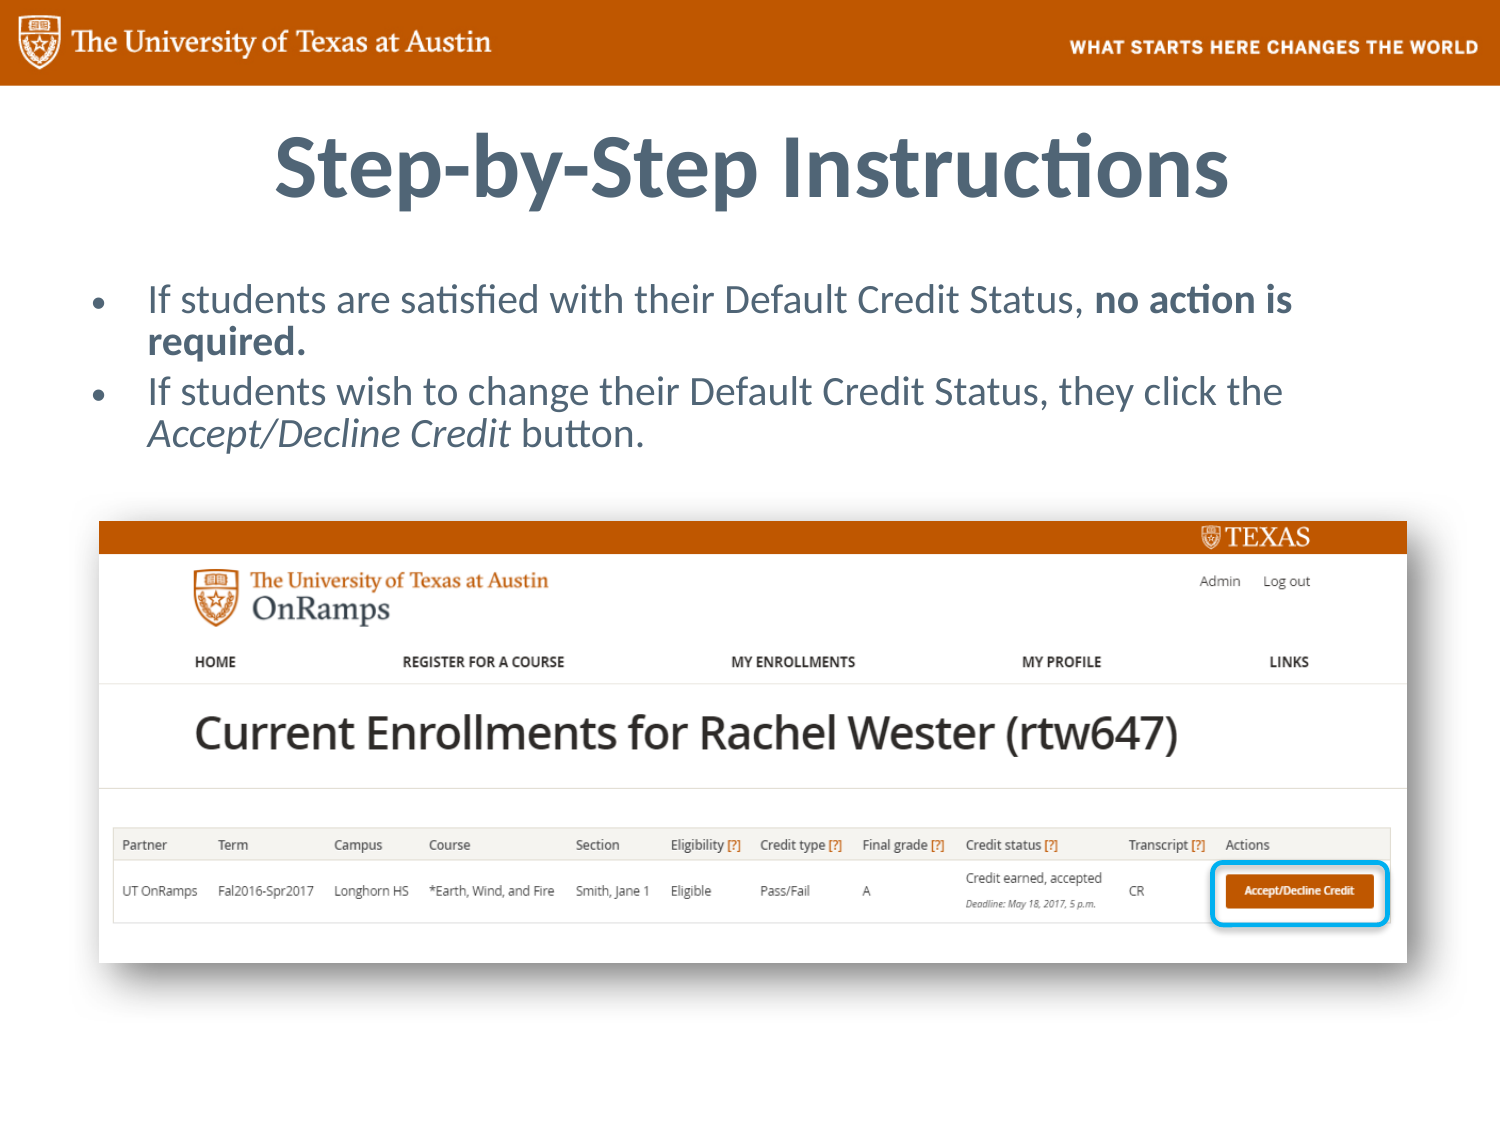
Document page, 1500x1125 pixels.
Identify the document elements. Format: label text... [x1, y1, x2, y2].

picture [0, 0, 1500, 1125]
title Step-by-Step Instructions [77, 99, 1428, 250]
list If students are satisfied with their Default Credit Status, no action is required. If students wish to change their Default Credit Status, they click the Accept/Decline Credit button. [76, 275, 1427, 1091]
